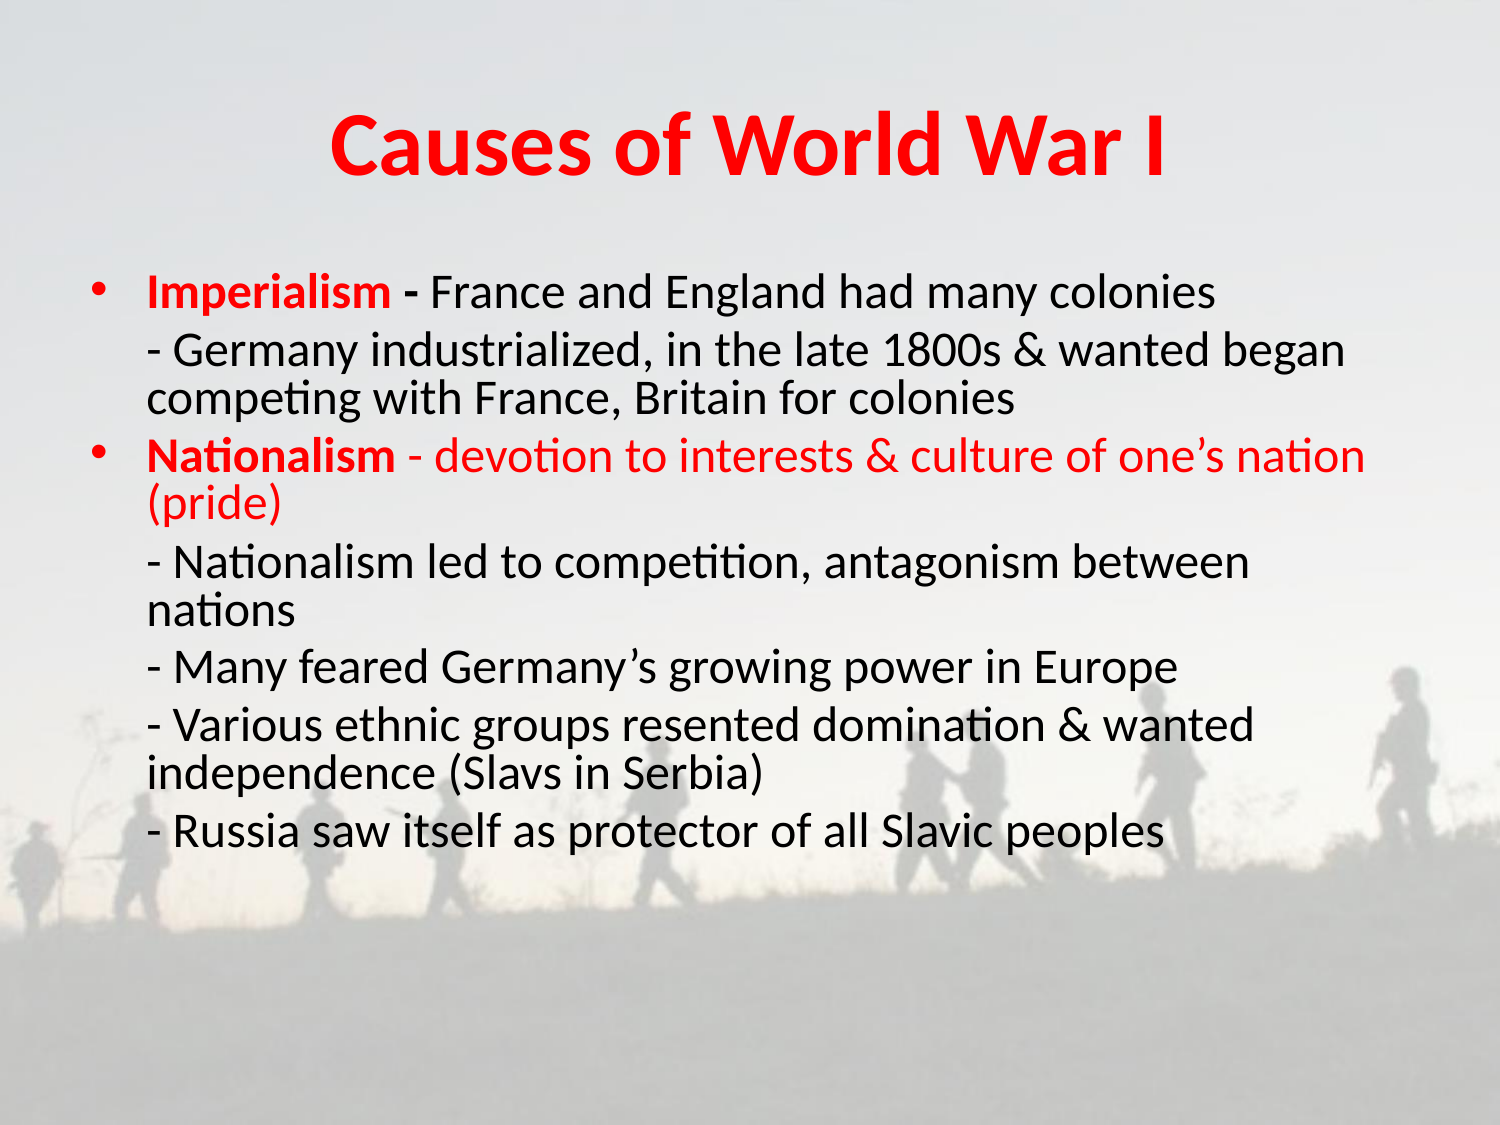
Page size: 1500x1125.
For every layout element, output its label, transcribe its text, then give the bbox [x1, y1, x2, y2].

title Causes of World War I [75, 45, 1425, 233]
list Imperialism - France and England had many colonies - Germany industrialized, in the late 1800s & wanted began competing with France, Britain for colonies Nationalism - devotion to interests & culture of one’s nation (pride) - Nationalism led to competition, antagonism between nations - Many feared Germany’s growing power in Europe - Various ethnic groups resented domination & wanted independence (Slavs in Serbia) - Russia saw itself as protector of all Slavic peoples [75, 262, 1425, 1005]
picture [0, 0, 1500, 1125]
